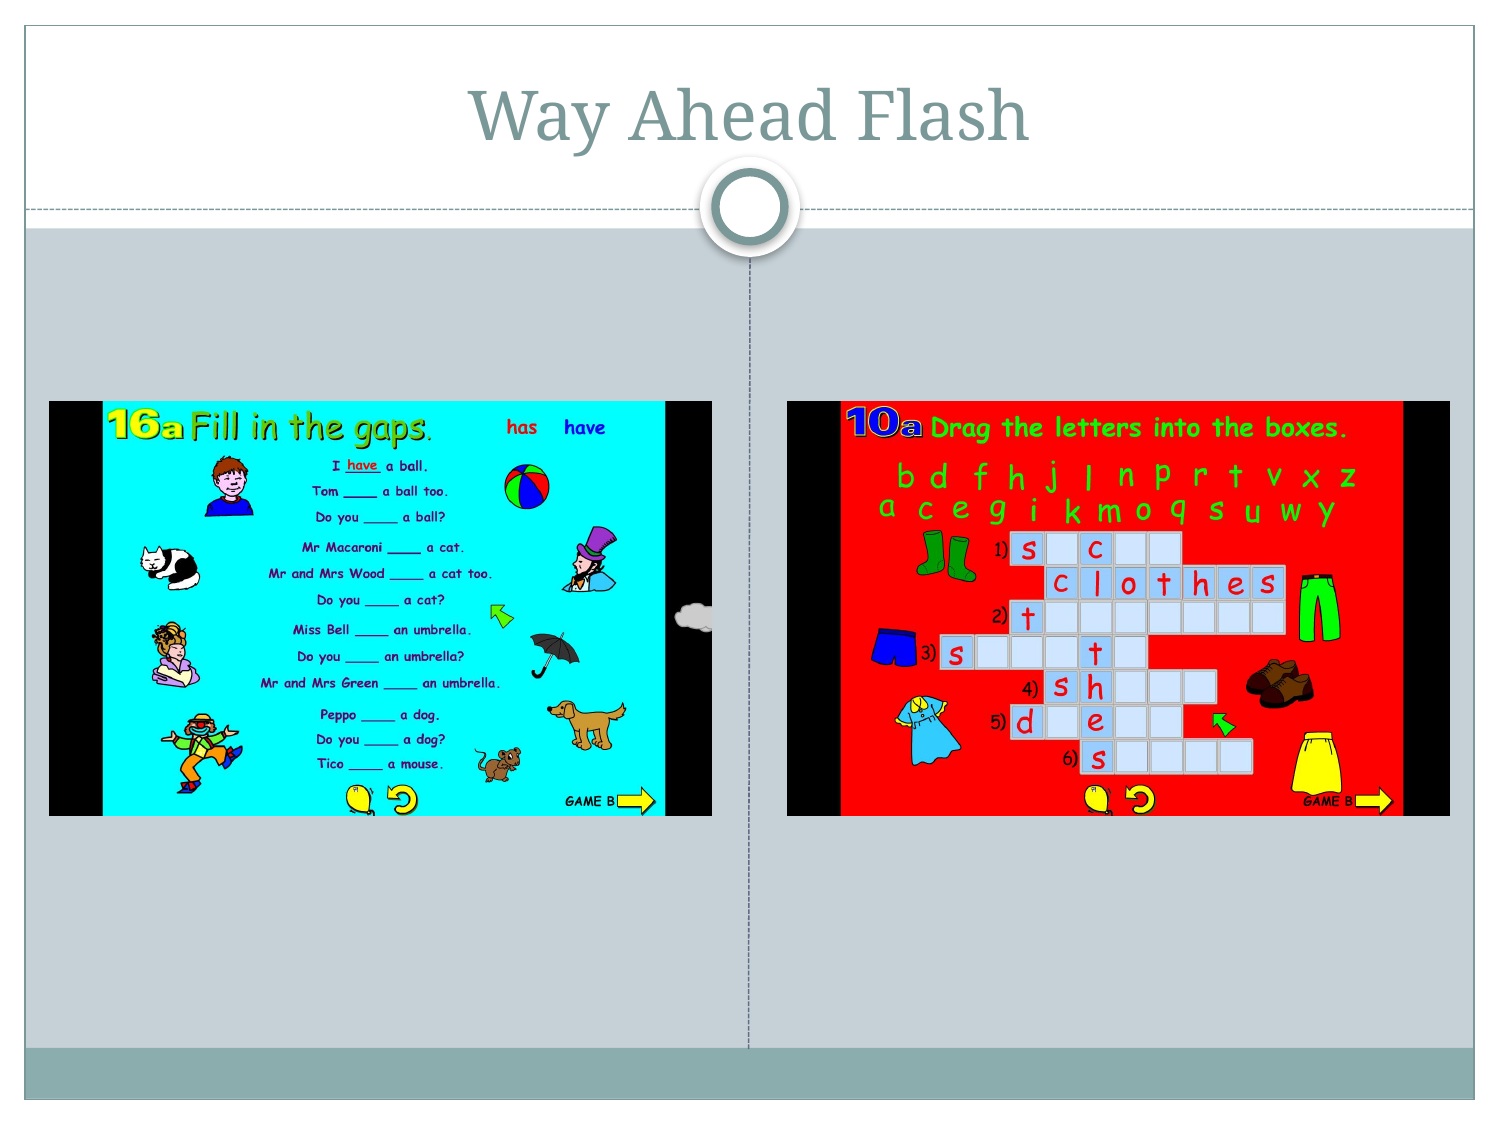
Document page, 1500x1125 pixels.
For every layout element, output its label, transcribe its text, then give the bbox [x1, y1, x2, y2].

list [49, 401, 713, 817]
title Way Ahead Flash [49, 37, 1450, 162]
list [787, 401, 1451, 817]
